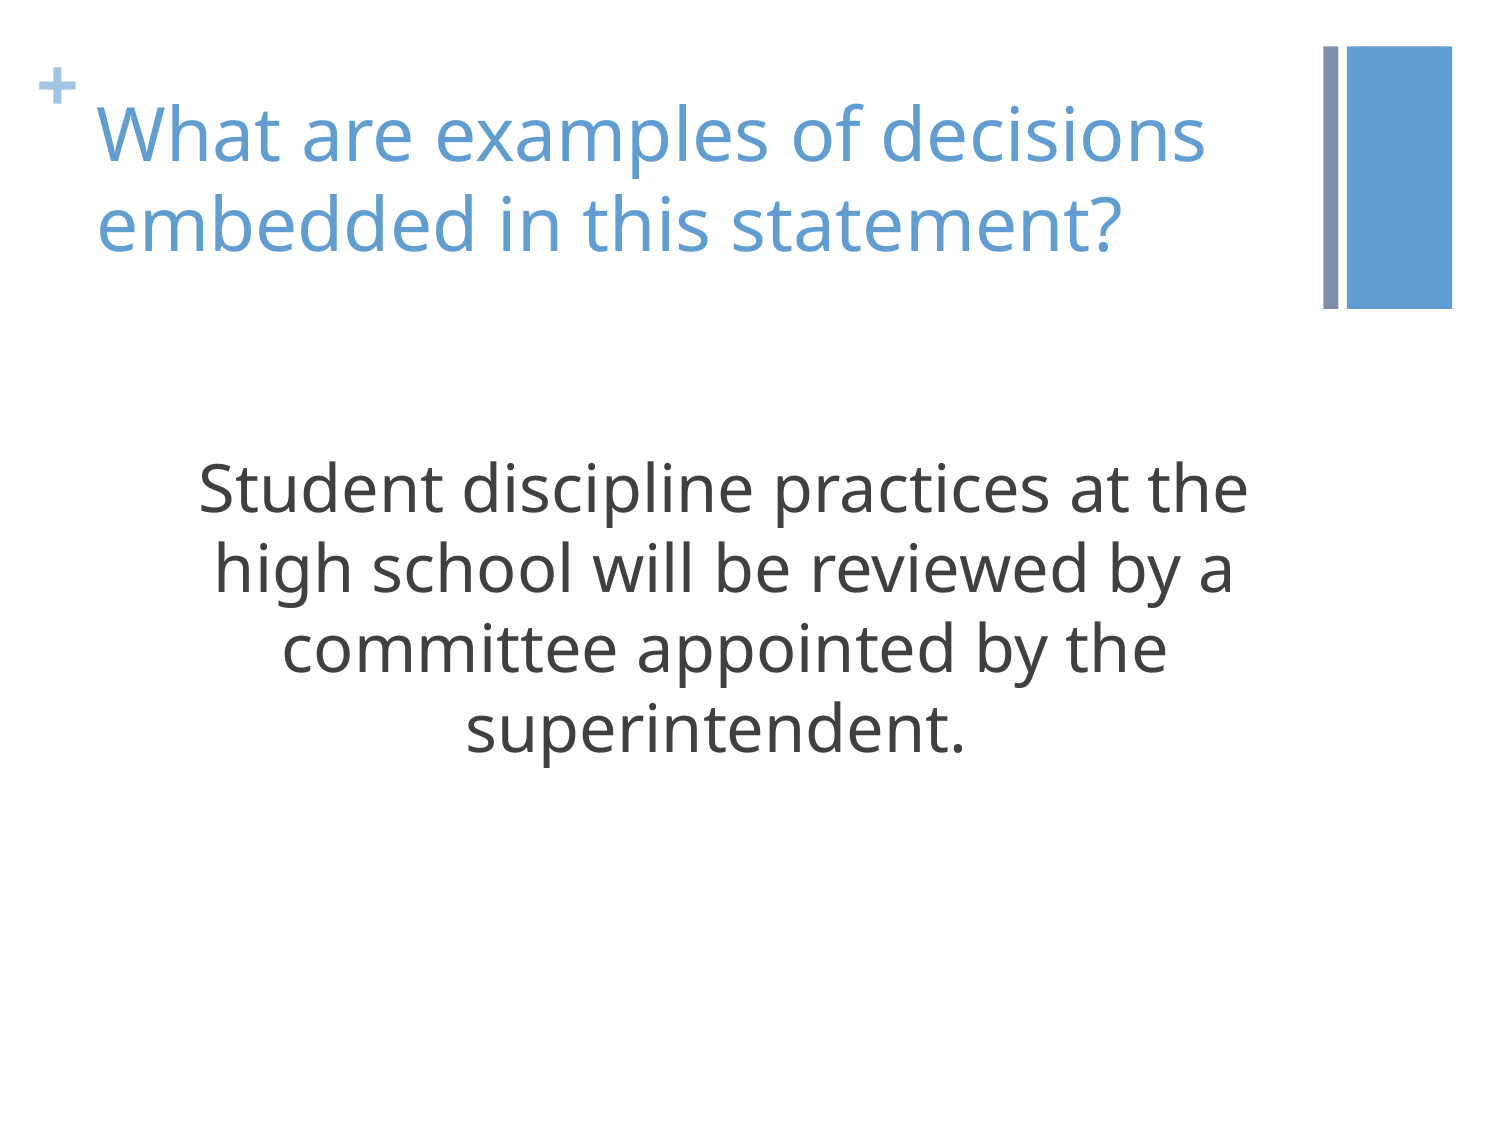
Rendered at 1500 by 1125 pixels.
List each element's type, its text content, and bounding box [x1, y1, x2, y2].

title What are examples of decisions embedded in this statement? [81, 79, 1322, 263]
list Student discipline practices at the high school will be reviewed by a committee appointed by the superintendent. [152, 360, 1300, 963]
